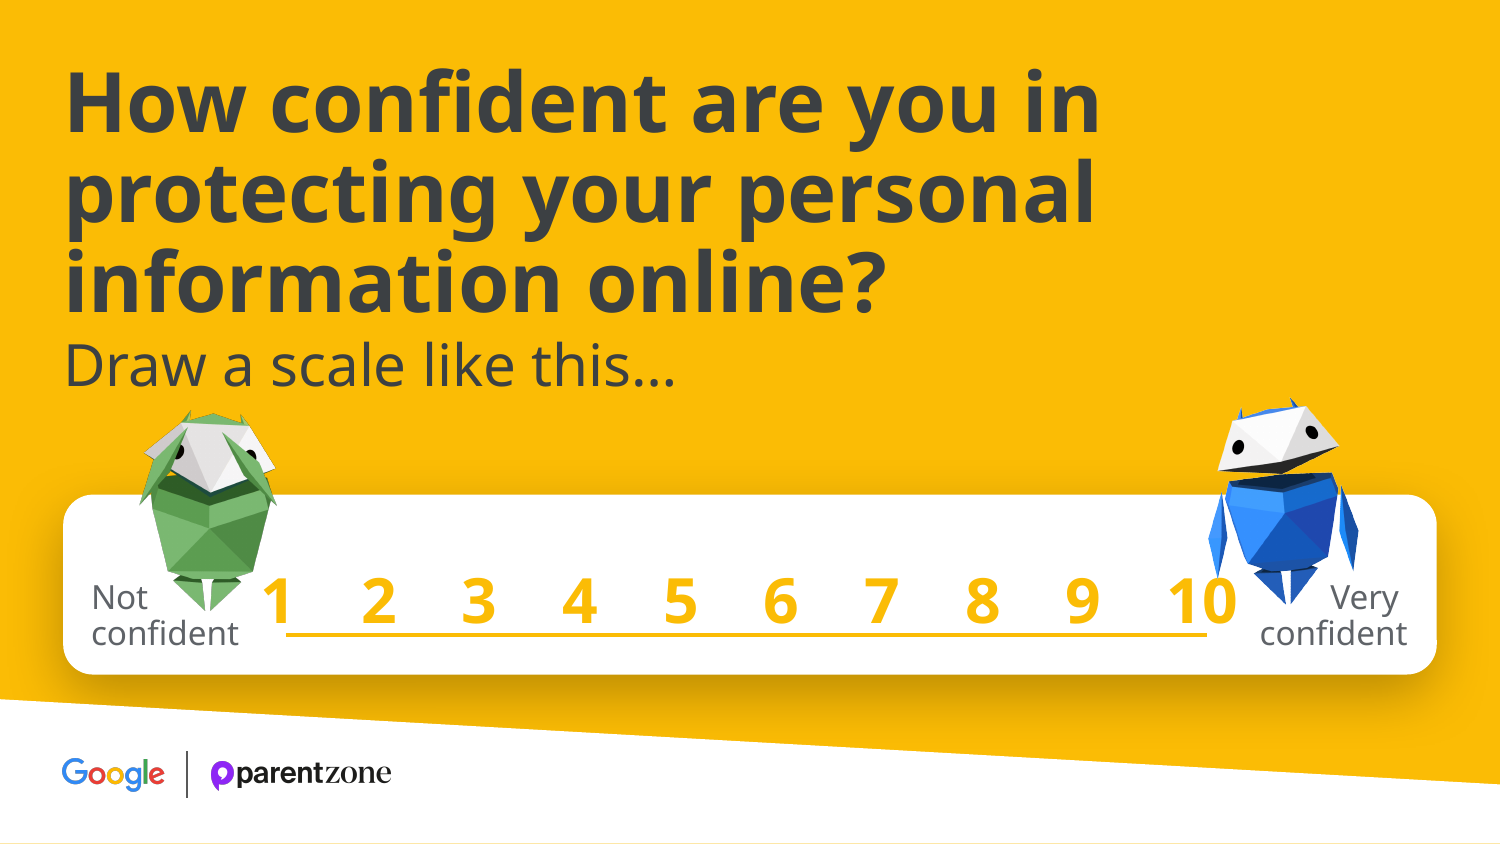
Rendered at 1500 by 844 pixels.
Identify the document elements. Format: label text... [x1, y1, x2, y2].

title How confident are you in protecting your personal information online? [63, 60, 1473, 251]
text_box Not confident [76, 565, 453, 668]
picture [1166, 373, 1391, 655]
text_box [63, 494, 1437, 675]
text_box [0, 699, 1500, 844]
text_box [62, 750, 391, 799]
text_box 1 2 3 4 5 6 7 8 9 10 [207, 535, 1172, 652]
picture [132, 407, 284, 616]
text_box Very confident [1066, 565, 1423, 668]
text_box Draw a scale like this… [63, 327, 1411, 398]
